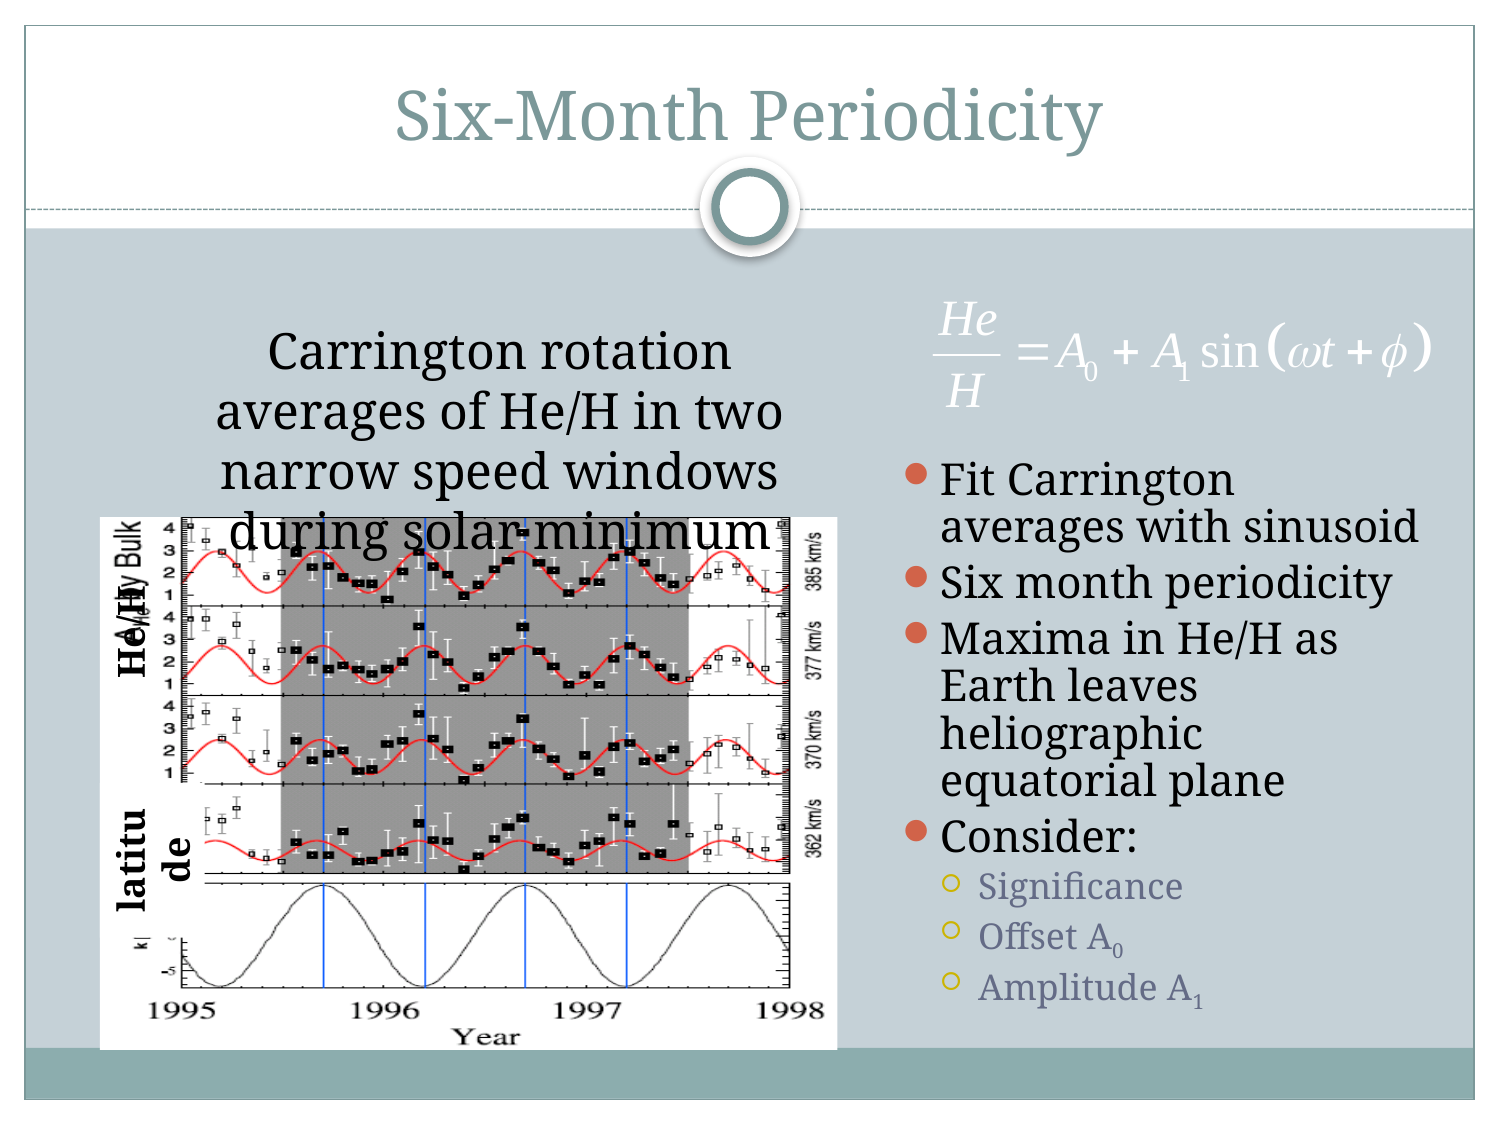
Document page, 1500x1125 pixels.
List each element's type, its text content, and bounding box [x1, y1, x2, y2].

text_box Carrington rotation averages of He/H in two narrow speed windows during solar minimum [150, 312, 850, 628]
picture [99, 517, 838, 1051]
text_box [924, 287, 1438, 419]
title Six-Month Periodicity [49, 37, 1450, 162]
list Fit Carrington averages with sinusoid Six month periodicity Maxima in He/H as Earth leaves heliographic equatorial plane Consider: Significance Offset A0 Amplitude A1 [887, 450, 1438, 1069]
